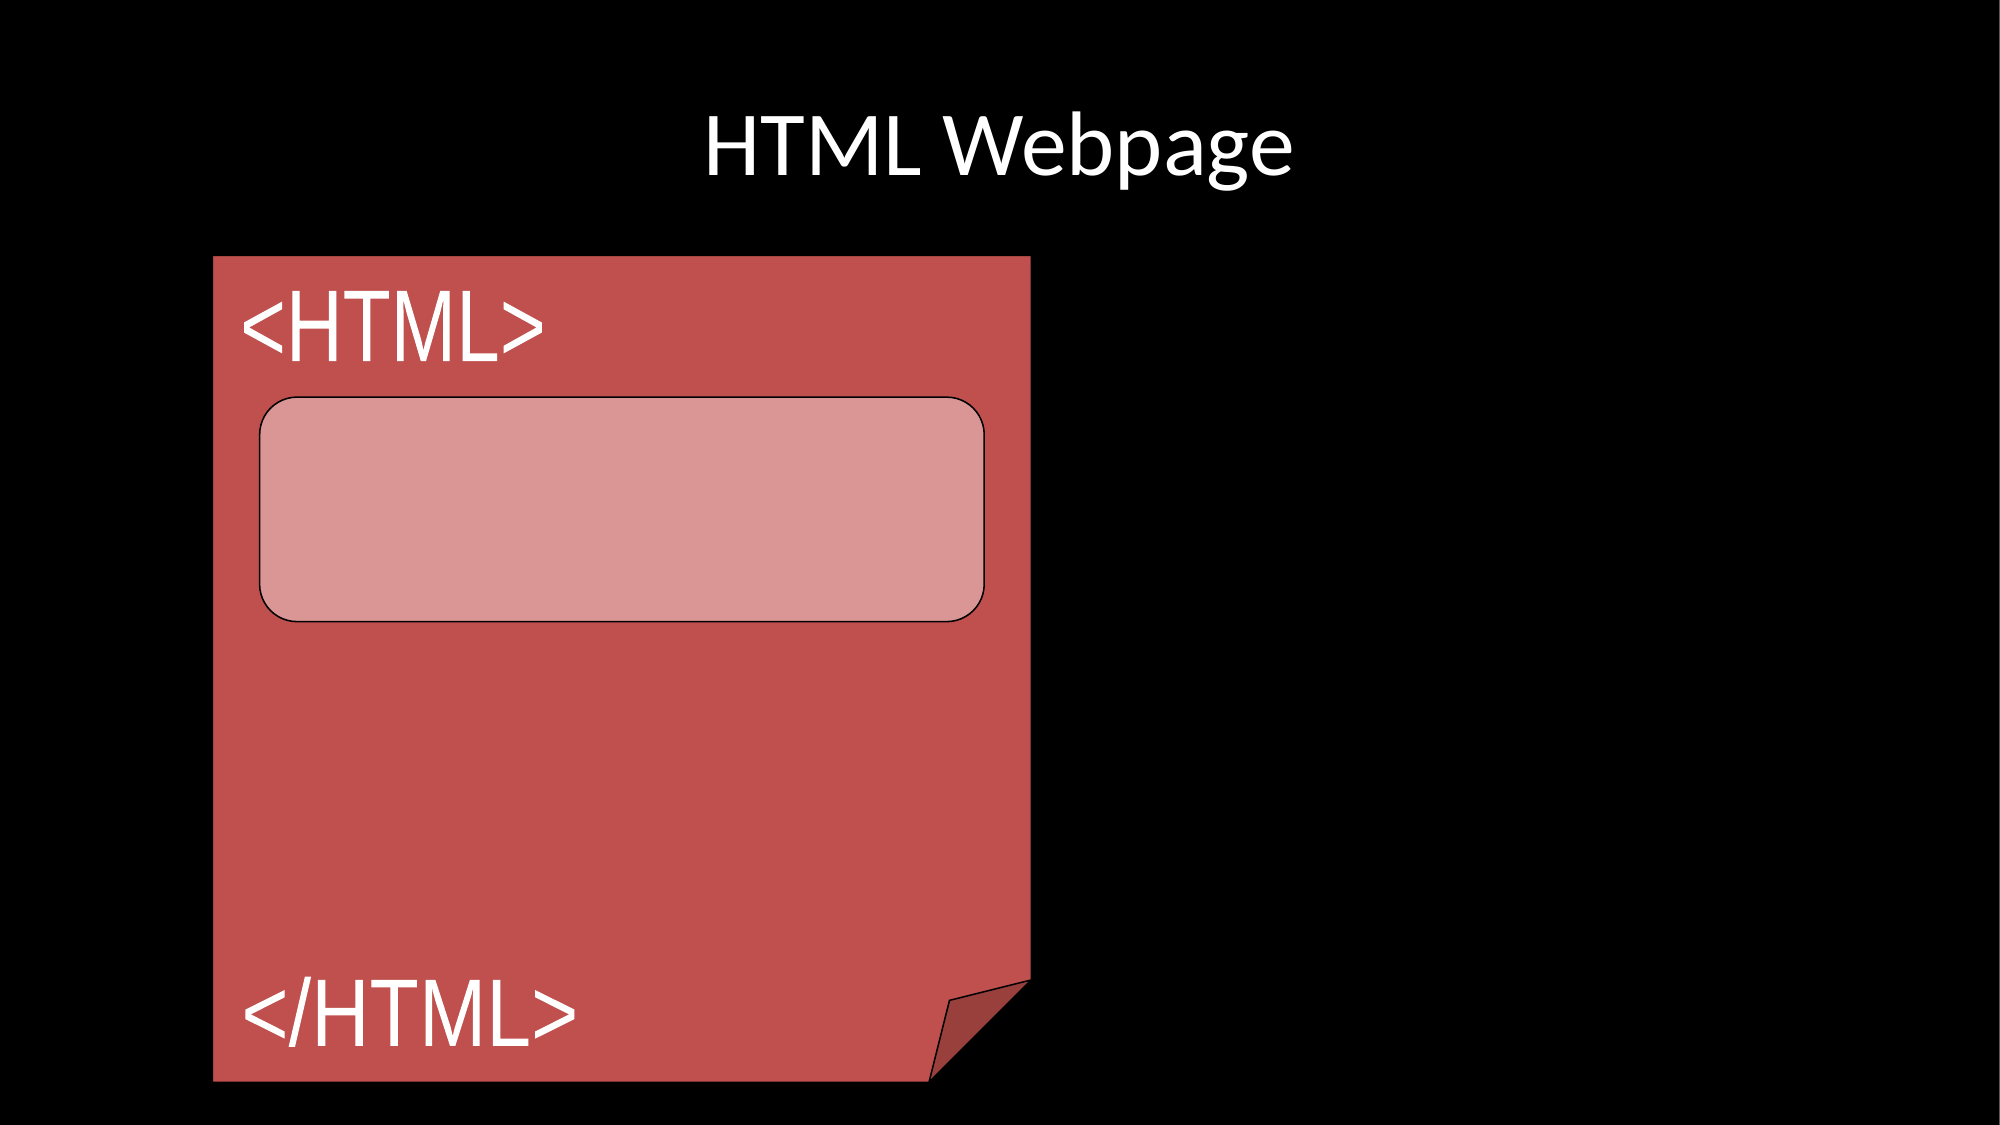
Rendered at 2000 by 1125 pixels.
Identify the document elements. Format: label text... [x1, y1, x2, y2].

title HTML Webpage [99, 45, 1900, 233]
text_box [212, 255, 1032, 1083]
text_box [259, 397, 985, 622]
